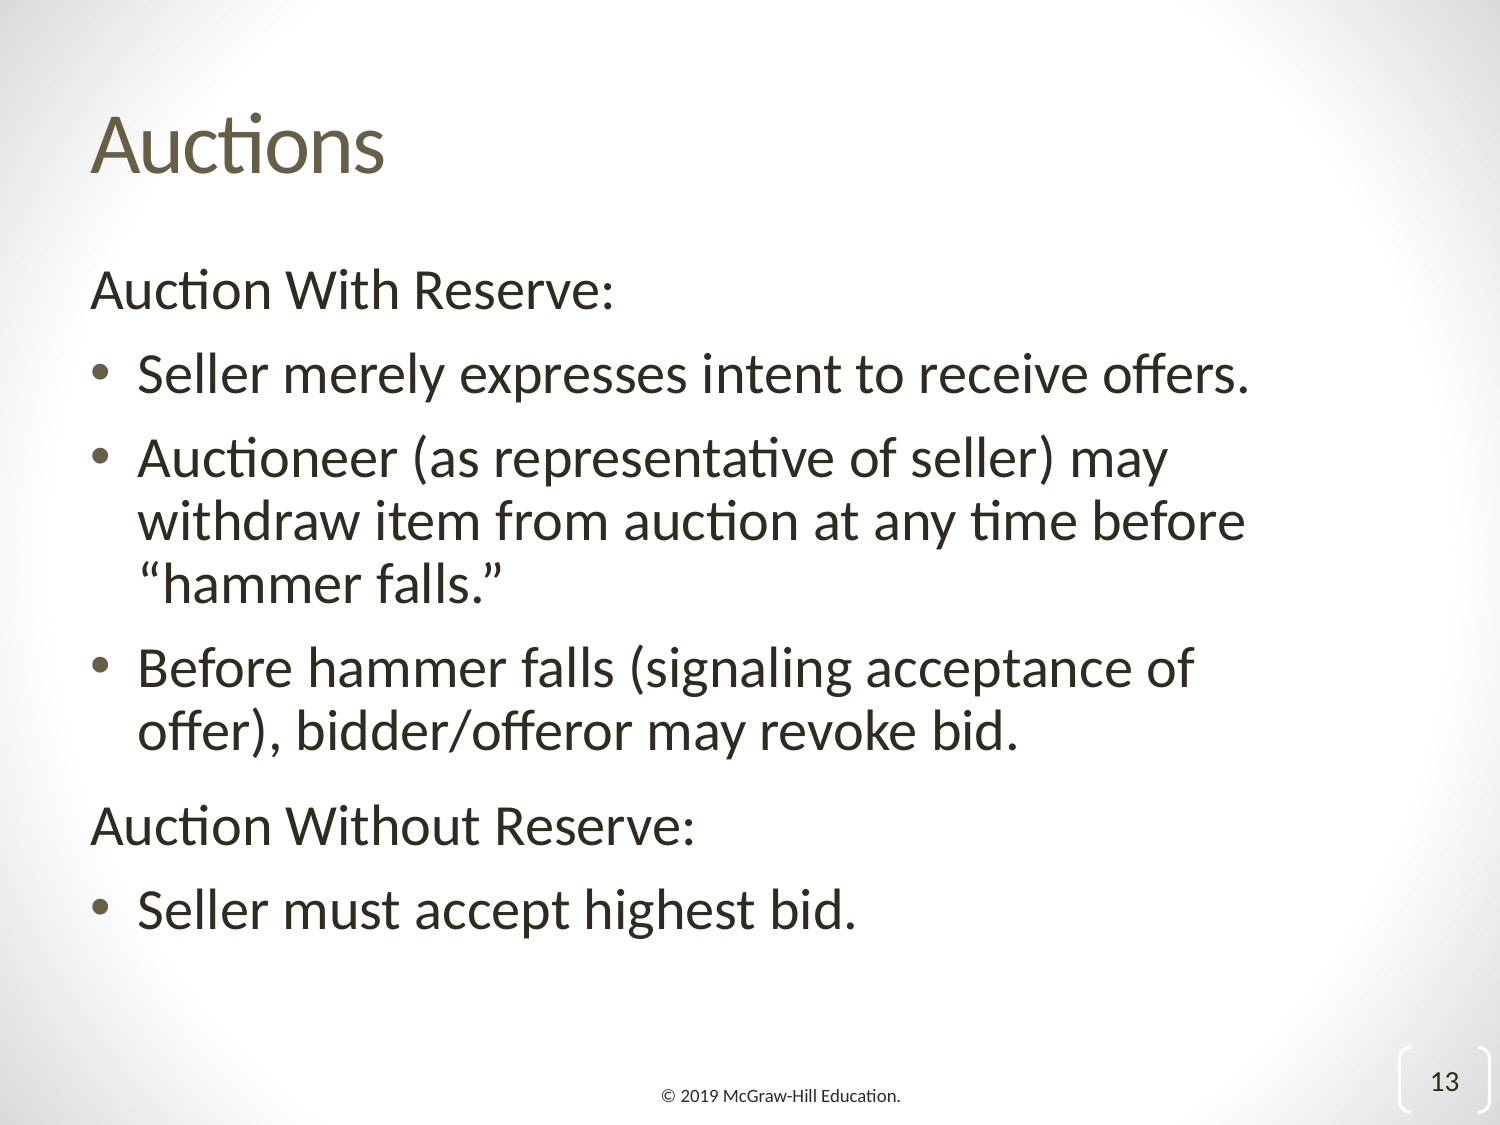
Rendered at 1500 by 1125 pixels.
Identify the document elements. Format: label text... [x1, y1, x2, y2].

list Auction With Reserve: Seller merely expresses intent to receive offers. Auctioneer (as representative of seller) may withdraw item from auction at any time before “hammer falls.” Before hammer falls (signaling acceptance of offer), bidder/offeror may revoke bid. [75, 251, 1363, 763]
list Auction Without Reserve: Seller must accept highest bid. [75, 787, 1325, 950]
title Auctions [75, 45, 1325, 233]
slide_number 13 [1397, 1045, 1492, 1114]
picture [0, 0, 1500, 1125]
